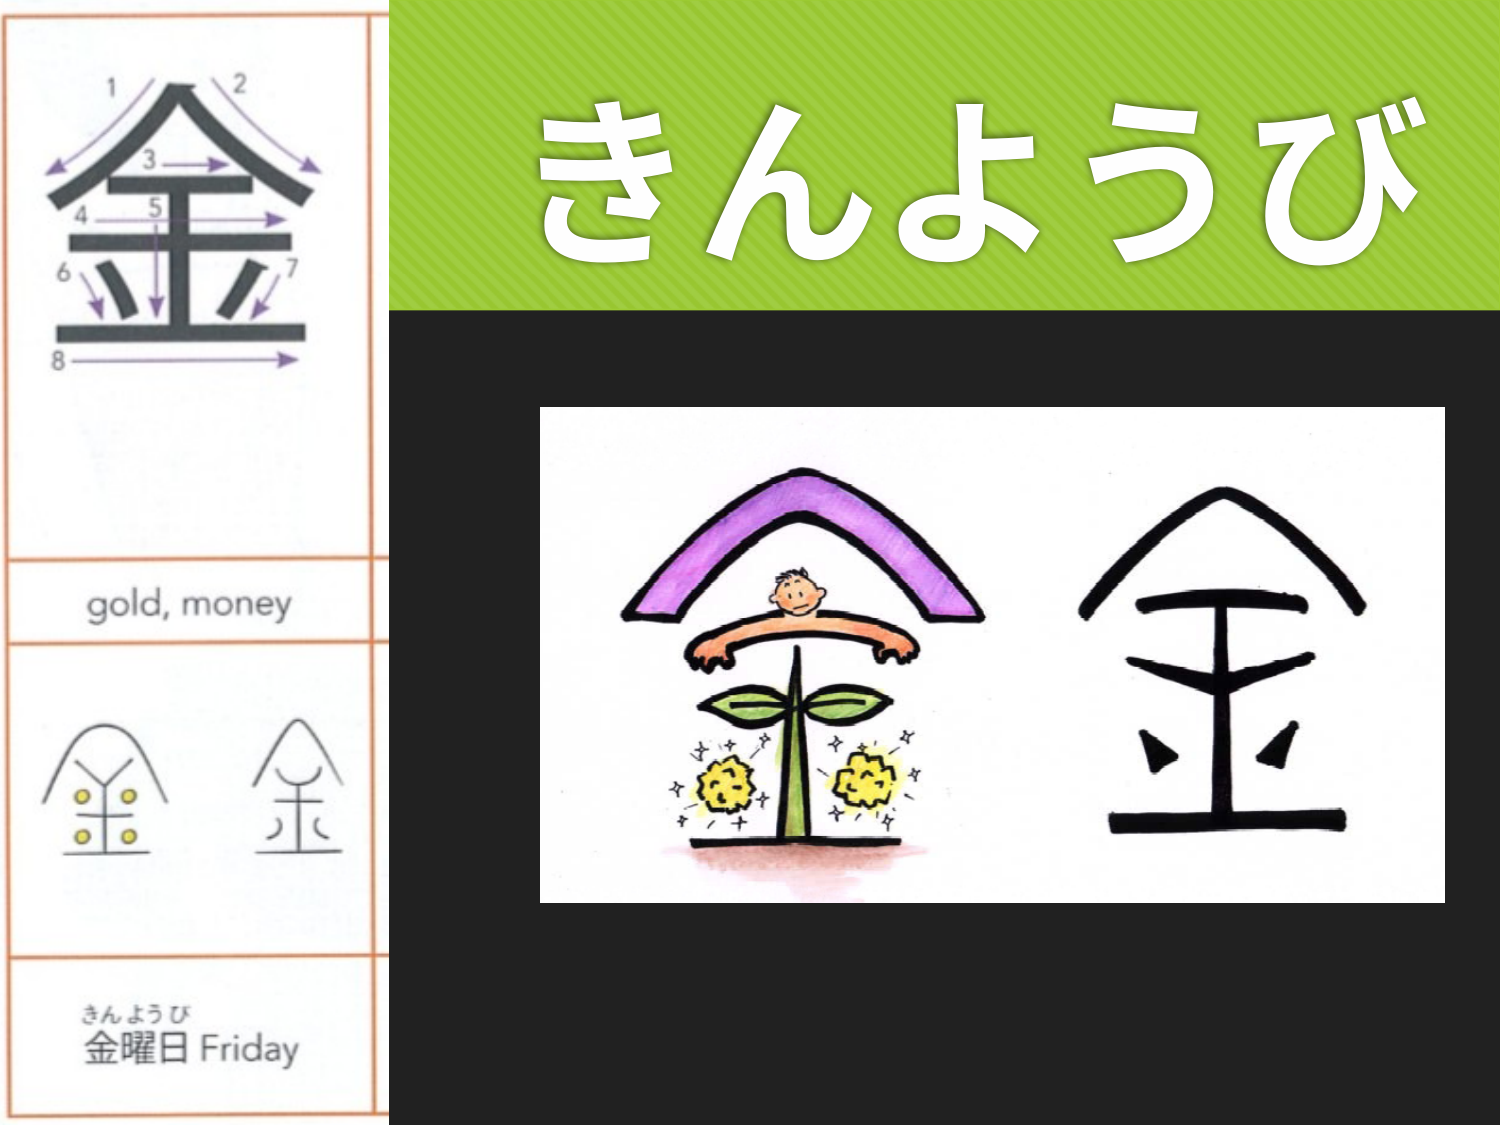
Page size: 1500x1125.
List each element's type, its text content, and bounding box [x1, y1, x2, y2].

title きんようび [485, 73, 1458, 296]
picture [0, 0, 389, 1125]
picture [540, 406, 1445, 903]
